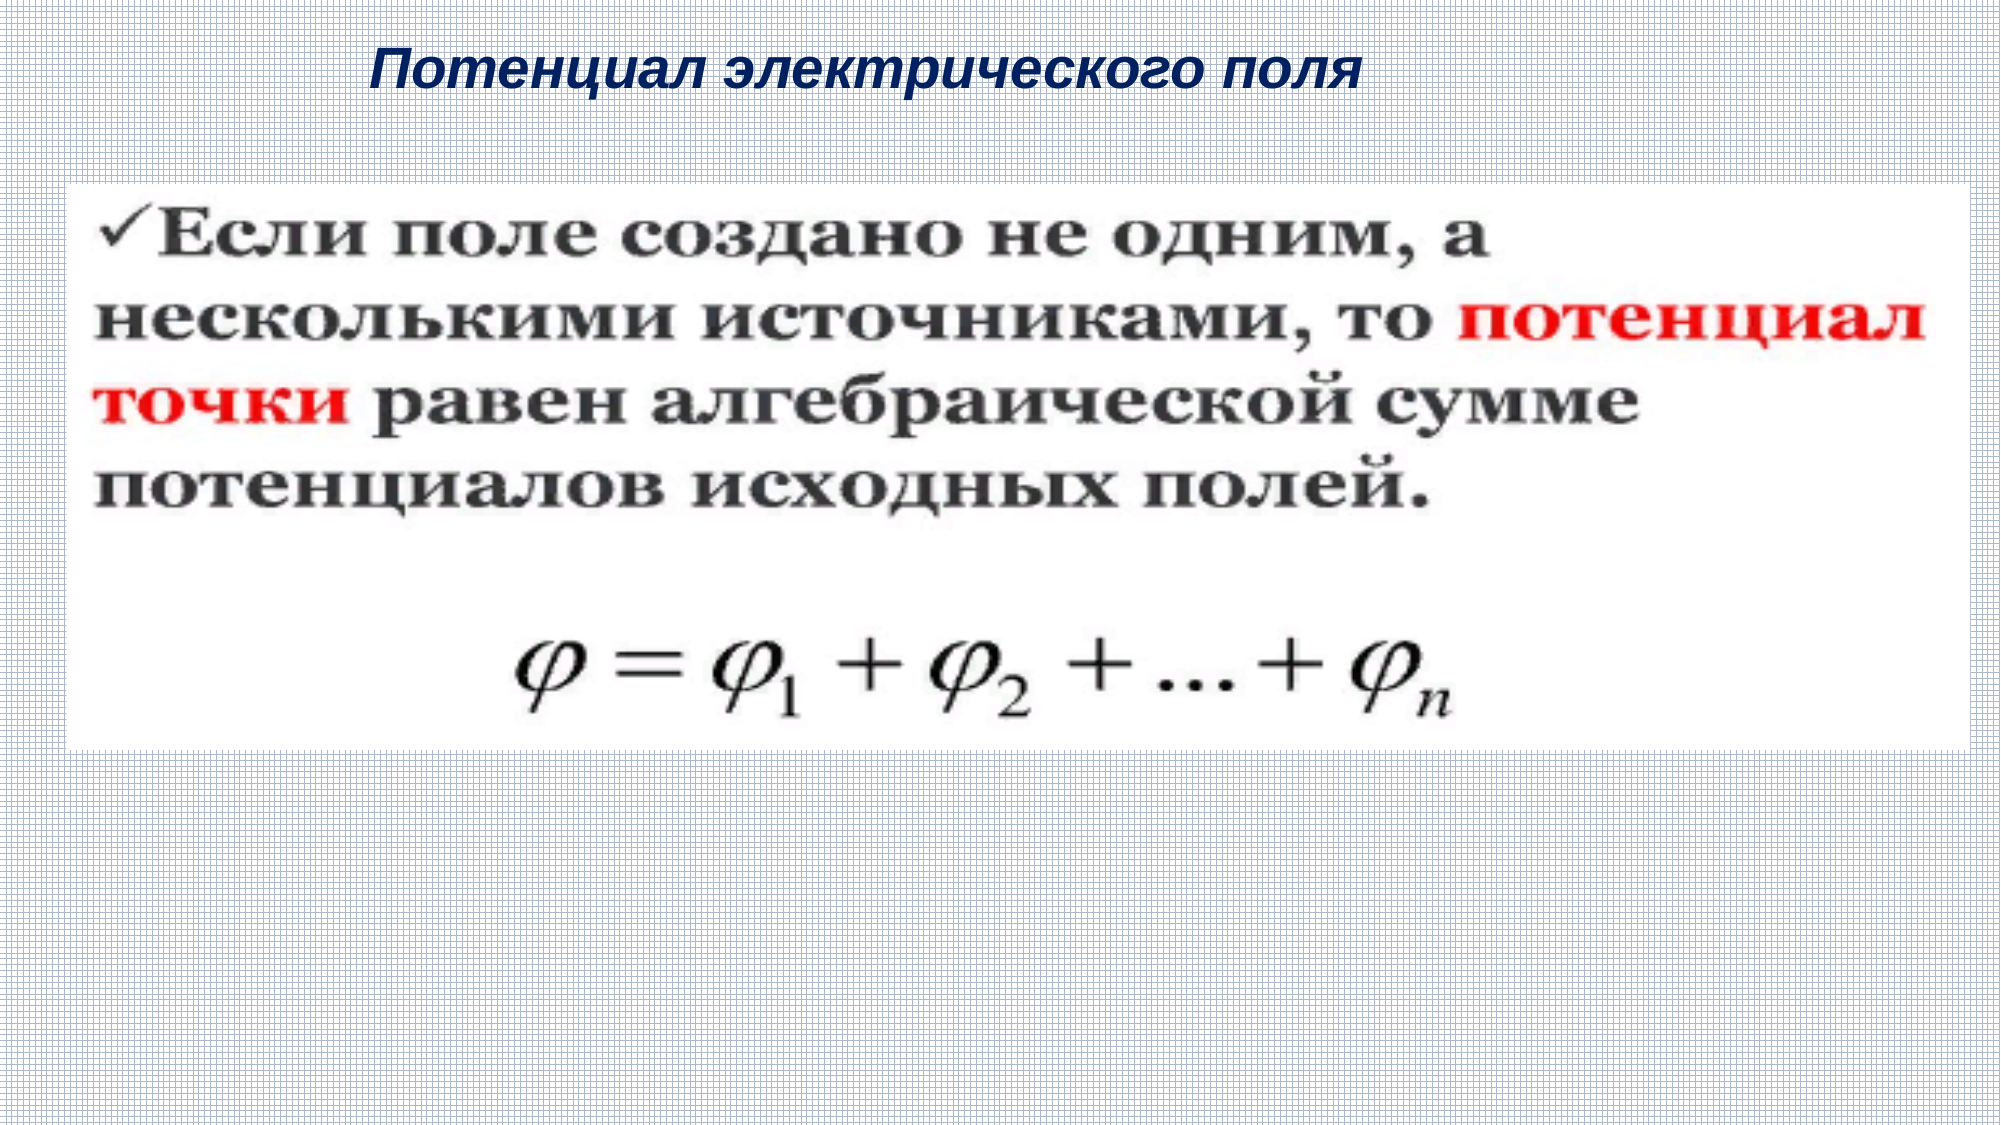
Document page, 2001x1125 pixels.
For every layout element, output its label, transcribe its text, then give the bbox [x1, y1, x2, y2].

title Потенциал электрического поля [353, 0, 1705, 139]
picture [66, 184, 1971, 750]
list . [138, 750, 1778, 950]
